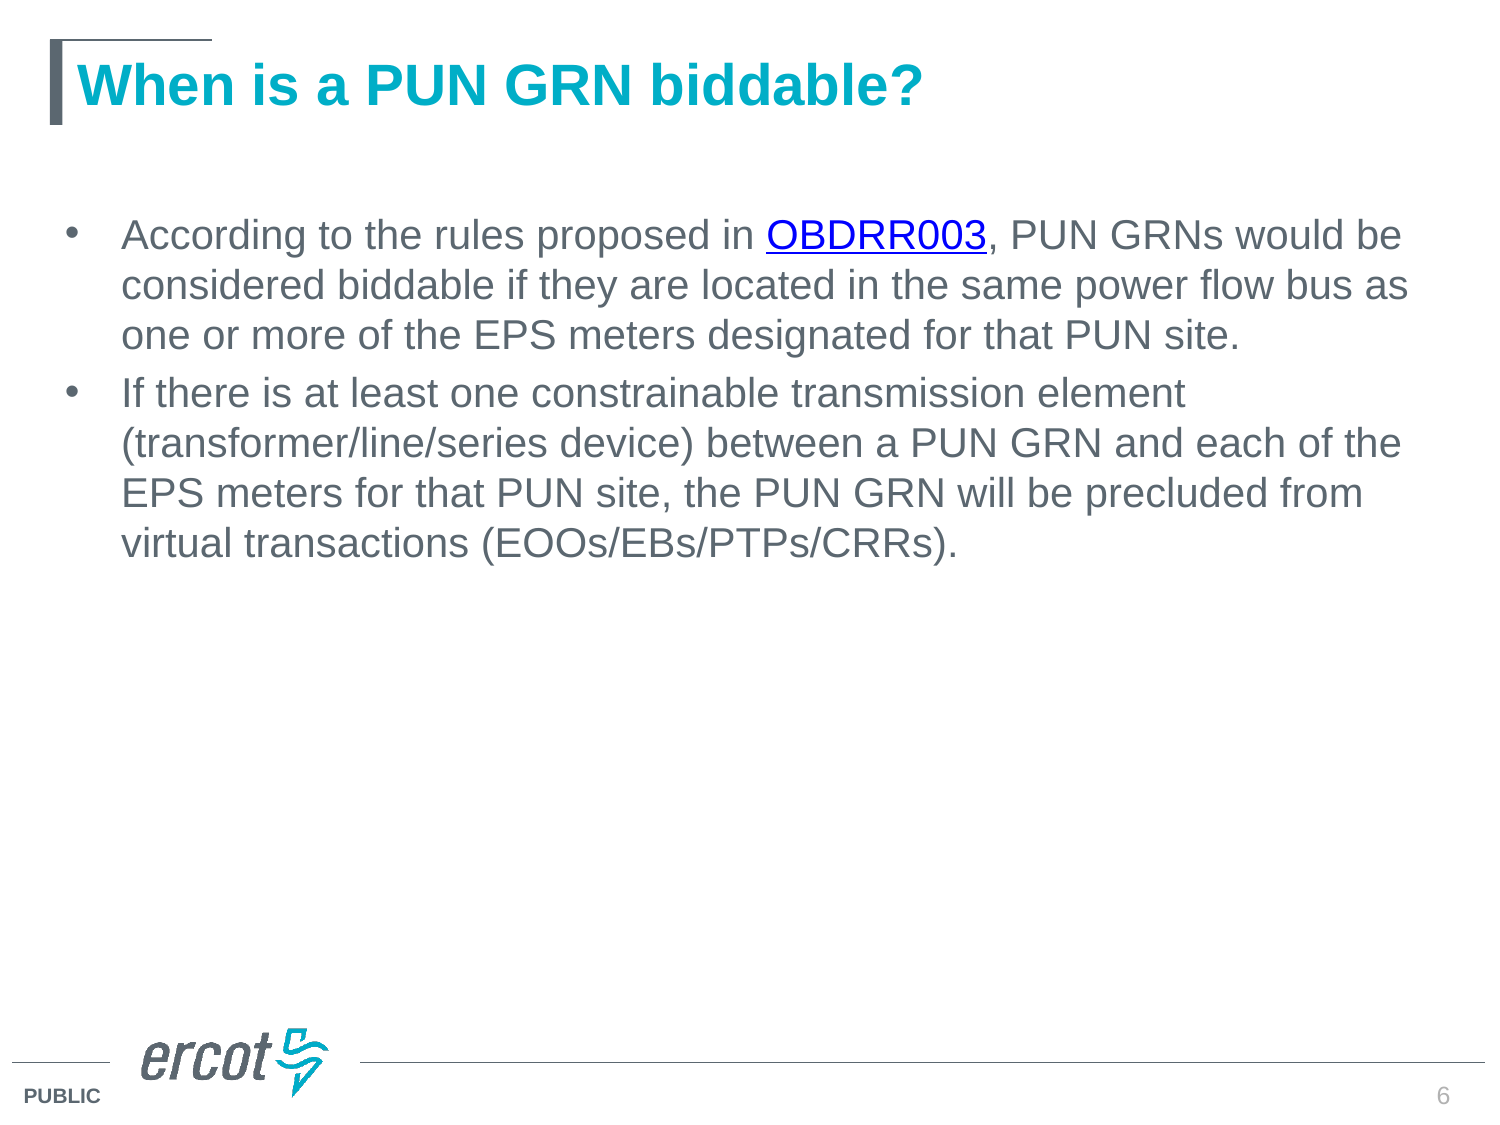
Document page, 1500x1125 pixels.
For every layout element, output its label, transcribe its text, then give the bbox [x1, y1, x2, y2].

slide_number 6 [1400, 1076, 1488, 1113]
list According to the rules proposed in OBDRR003, PUN GRNs would be considered biddable if they are located in the same power flow bus as one or more of the EPS meters designated for that PUN site. If there is at least one constrainable transmission element (transformer/line/series device) between a PUN GRN and each of the EPS meters for that PUN site, the PUN GRN will be precluded from virtual transactions (EOOs/EBs/PTPs/CRRs). [50, 200, 1450, 1000]
picture [137, 1024, 332, 1100]
title When is a PUN GRN biddable? [62, 39, 1450, 125]
